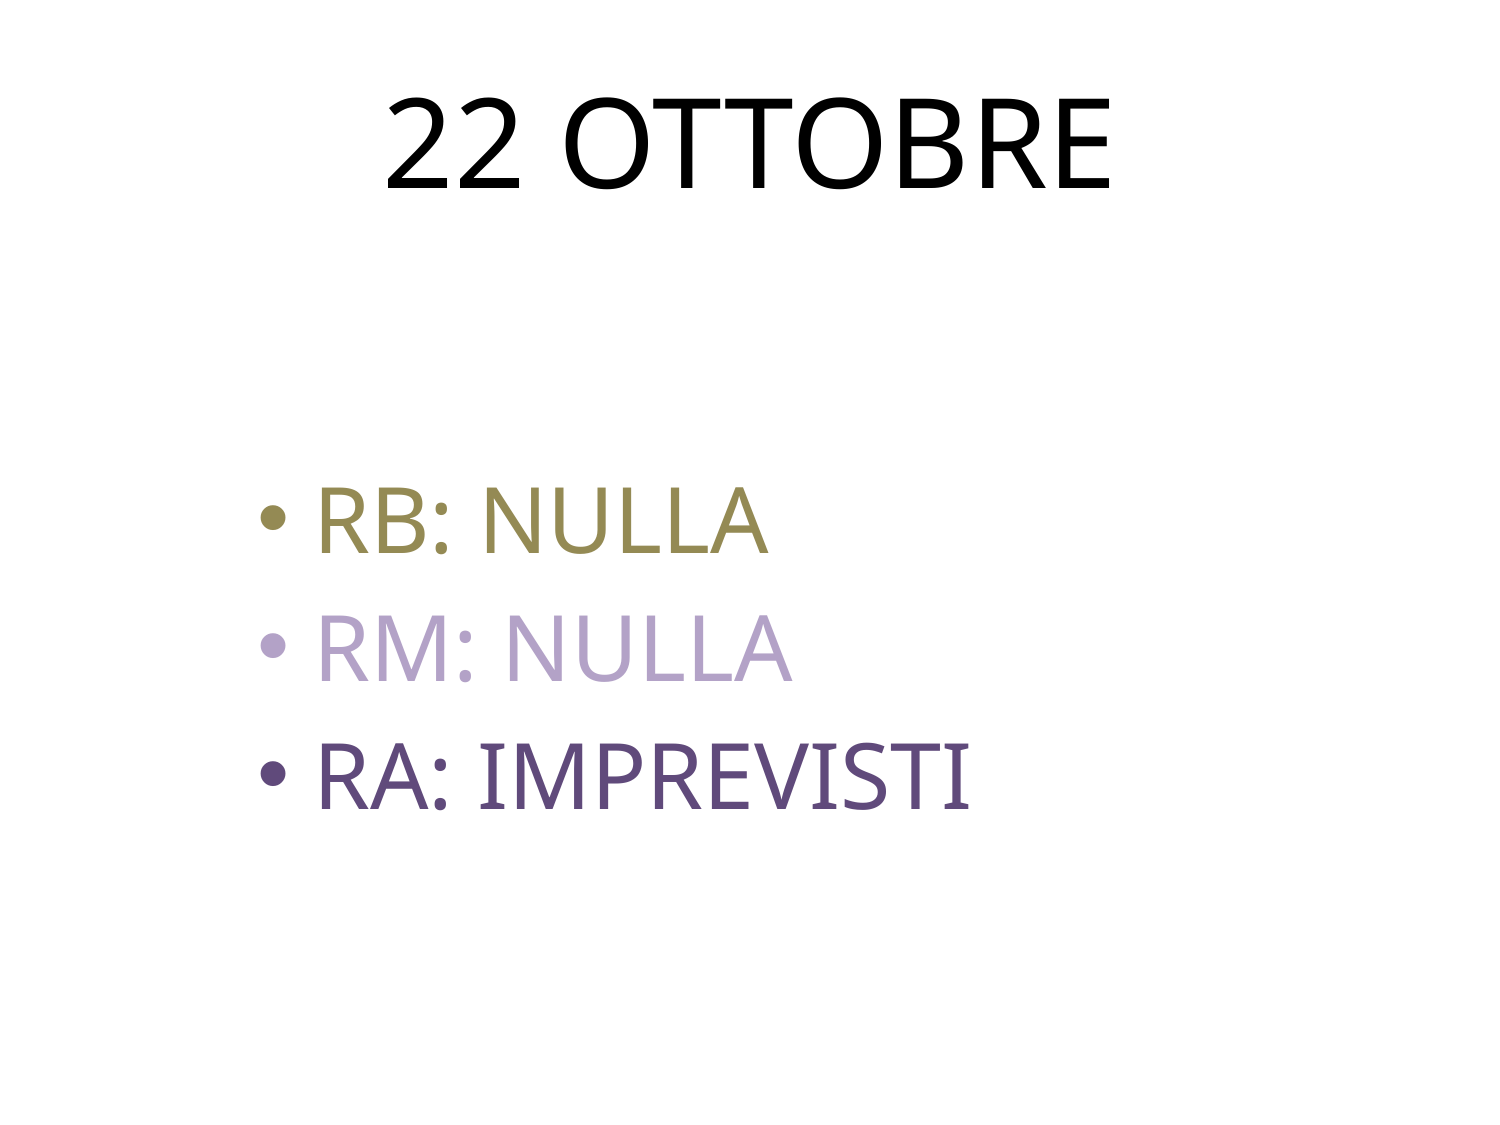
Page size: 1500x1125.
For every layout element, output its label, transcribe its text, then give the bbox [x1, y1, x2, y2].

title 22 OTTOBRE [75, 45, 1425, 233]
list RB: NULLA RM: NULLA RA: IMPREVISTI [242, 262, 1317, 1005]
